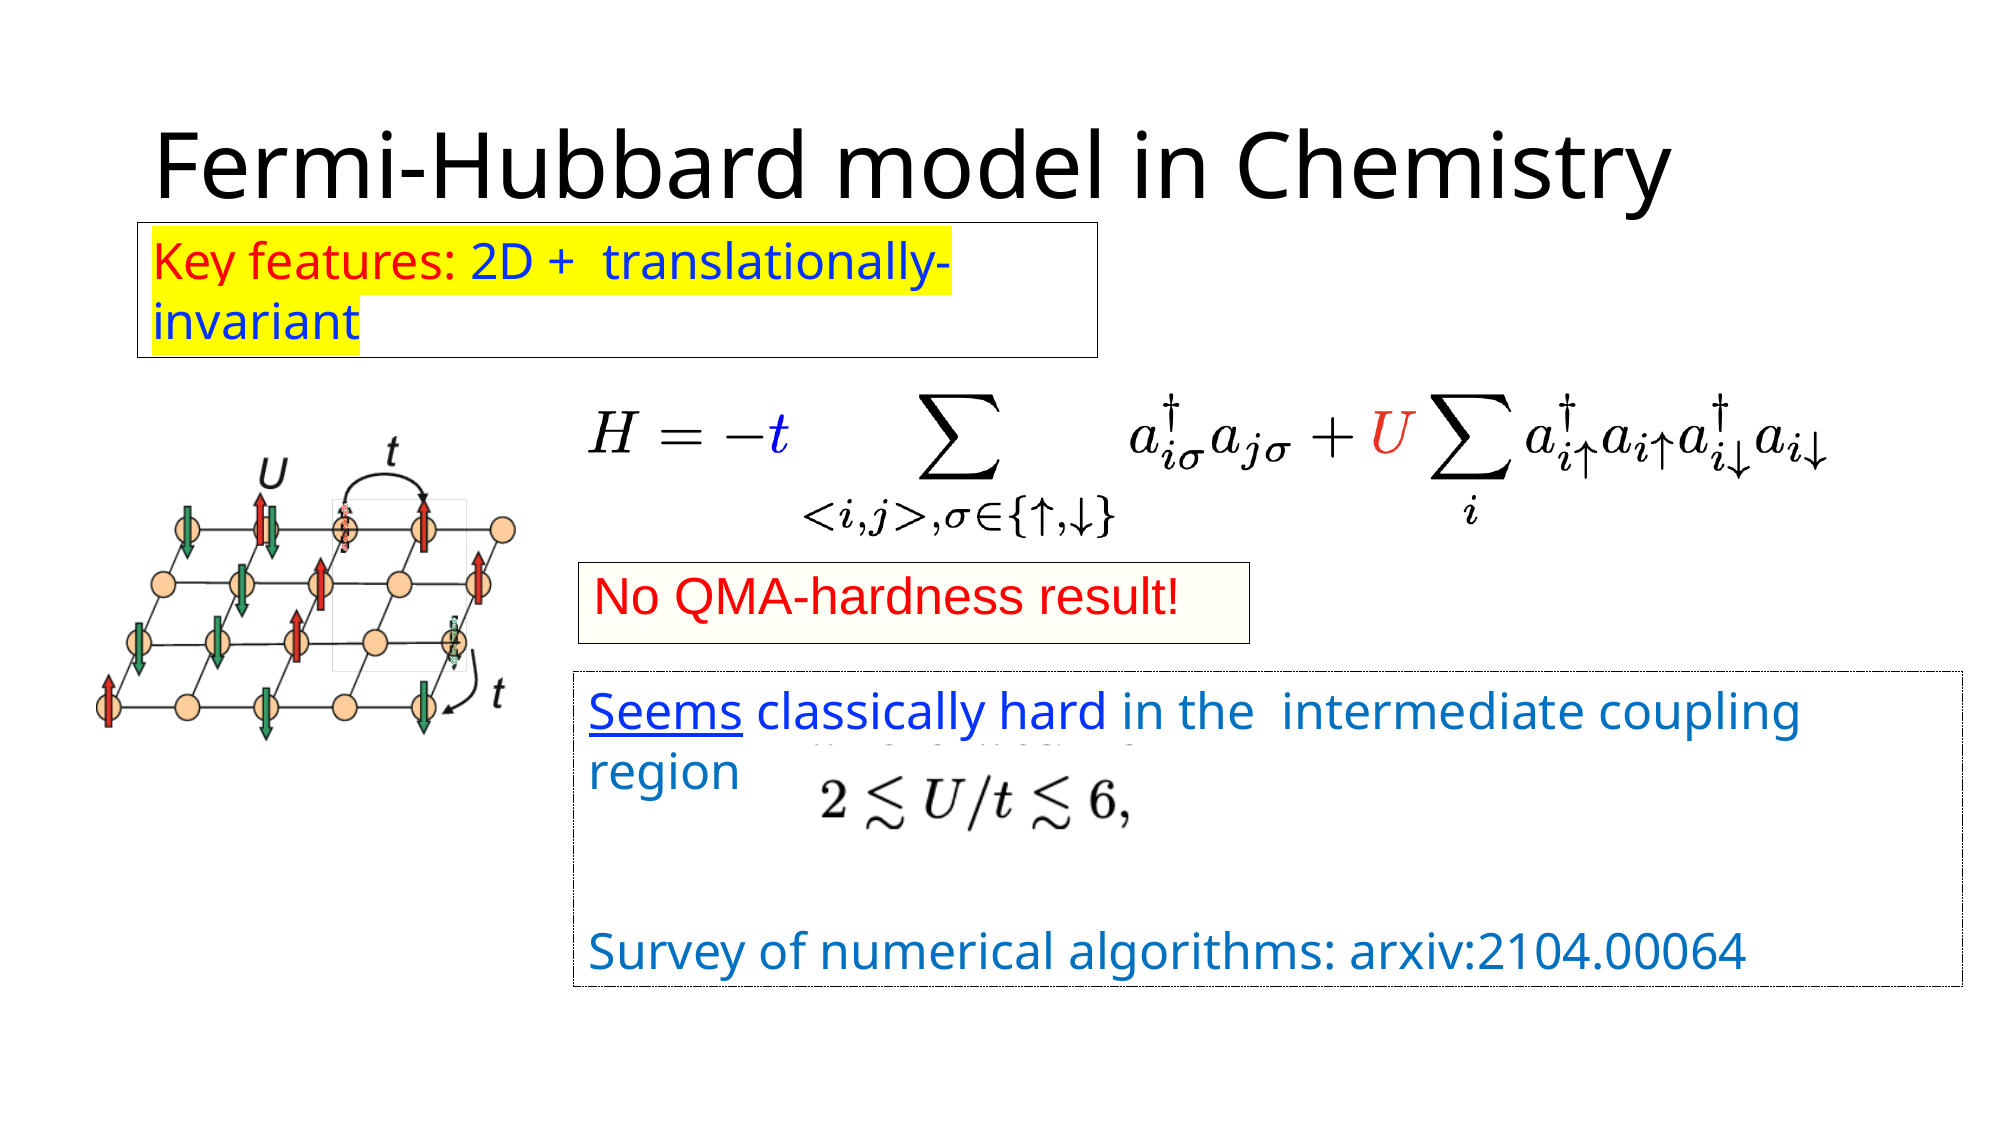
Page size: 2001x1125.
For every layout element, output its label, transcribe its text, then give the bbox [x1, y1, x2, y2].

text_box Key features: 2D + translationally-invariant [137, 222, 1098, 358]
picture [96, 435, 517, 742]
text_box No QMA-hardness result! [578, 562, 1250, 644]
title Fermi-Hubbard model in Chemistry [137, 59, 1863, 278]
picture [805, 743, 1135, 854]
text_box Seems classically hard in the intermediate coupling region Survey of numerical algorithms: arxiv:2104.00064 [573, 671, 1963, 987]
picture [573, 306, 1891, 555]
